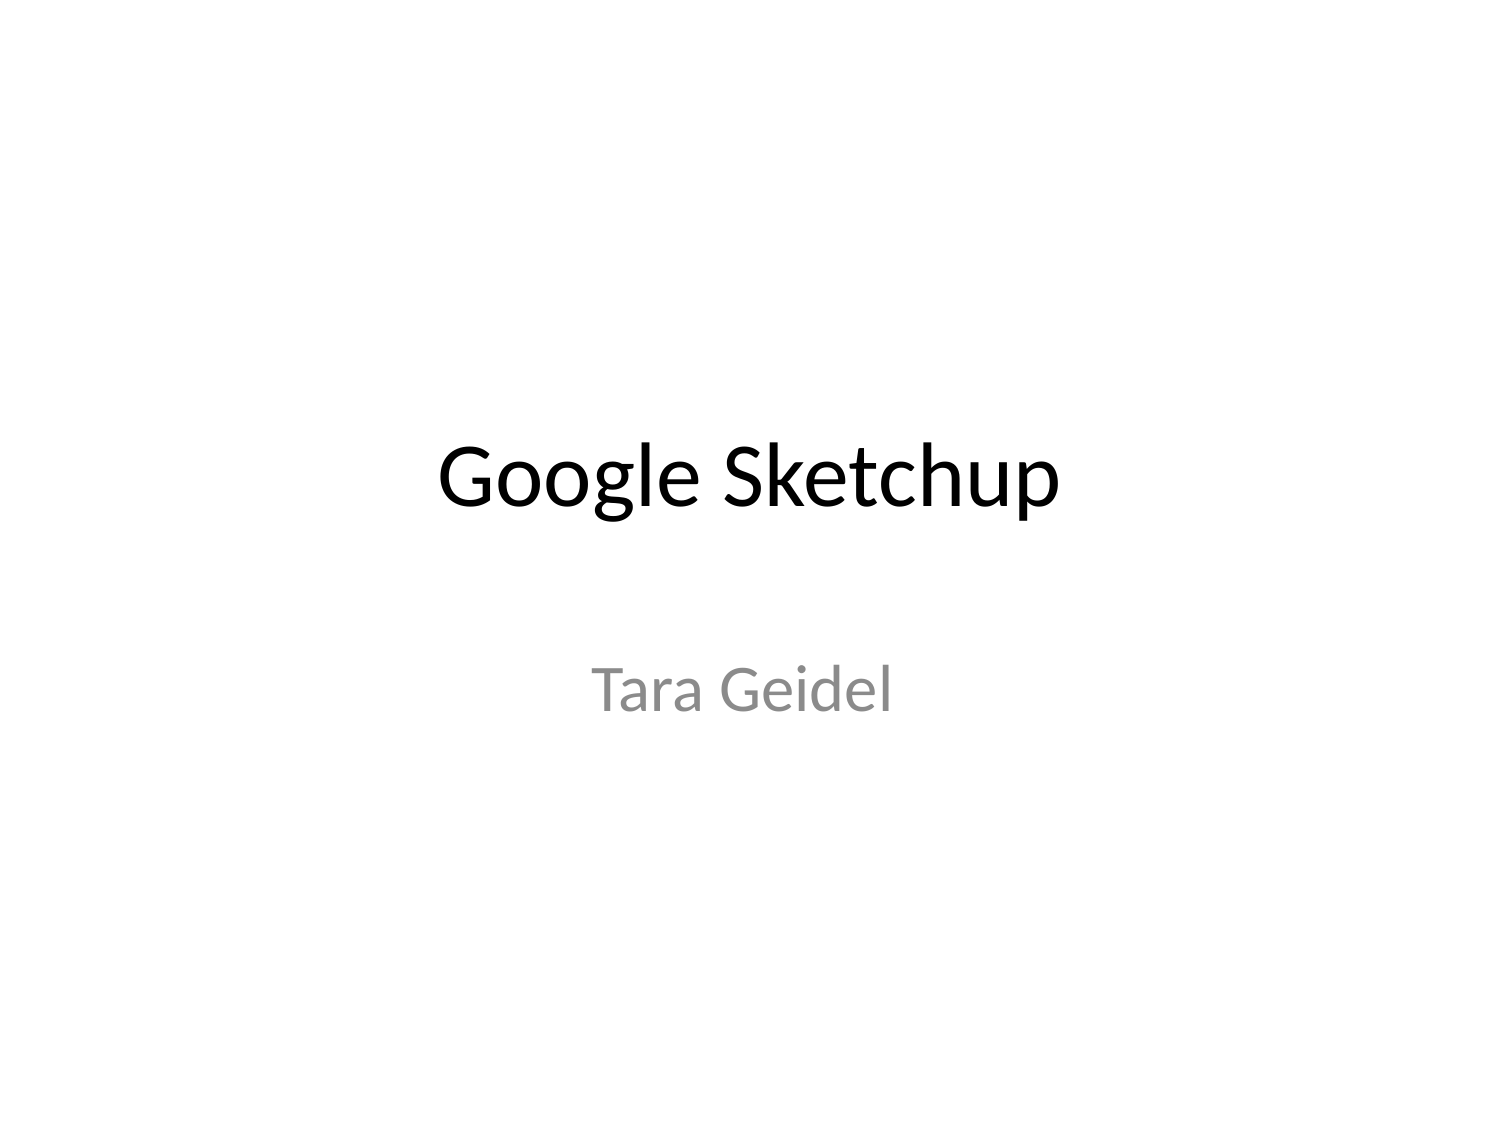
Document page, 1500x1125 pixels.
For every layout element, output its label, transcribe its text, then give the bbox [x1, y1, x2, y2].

subtitle Tara Geidel [225, 637, 1275, 925]
title Google Sketchup [112, 349, 1388, 591]
